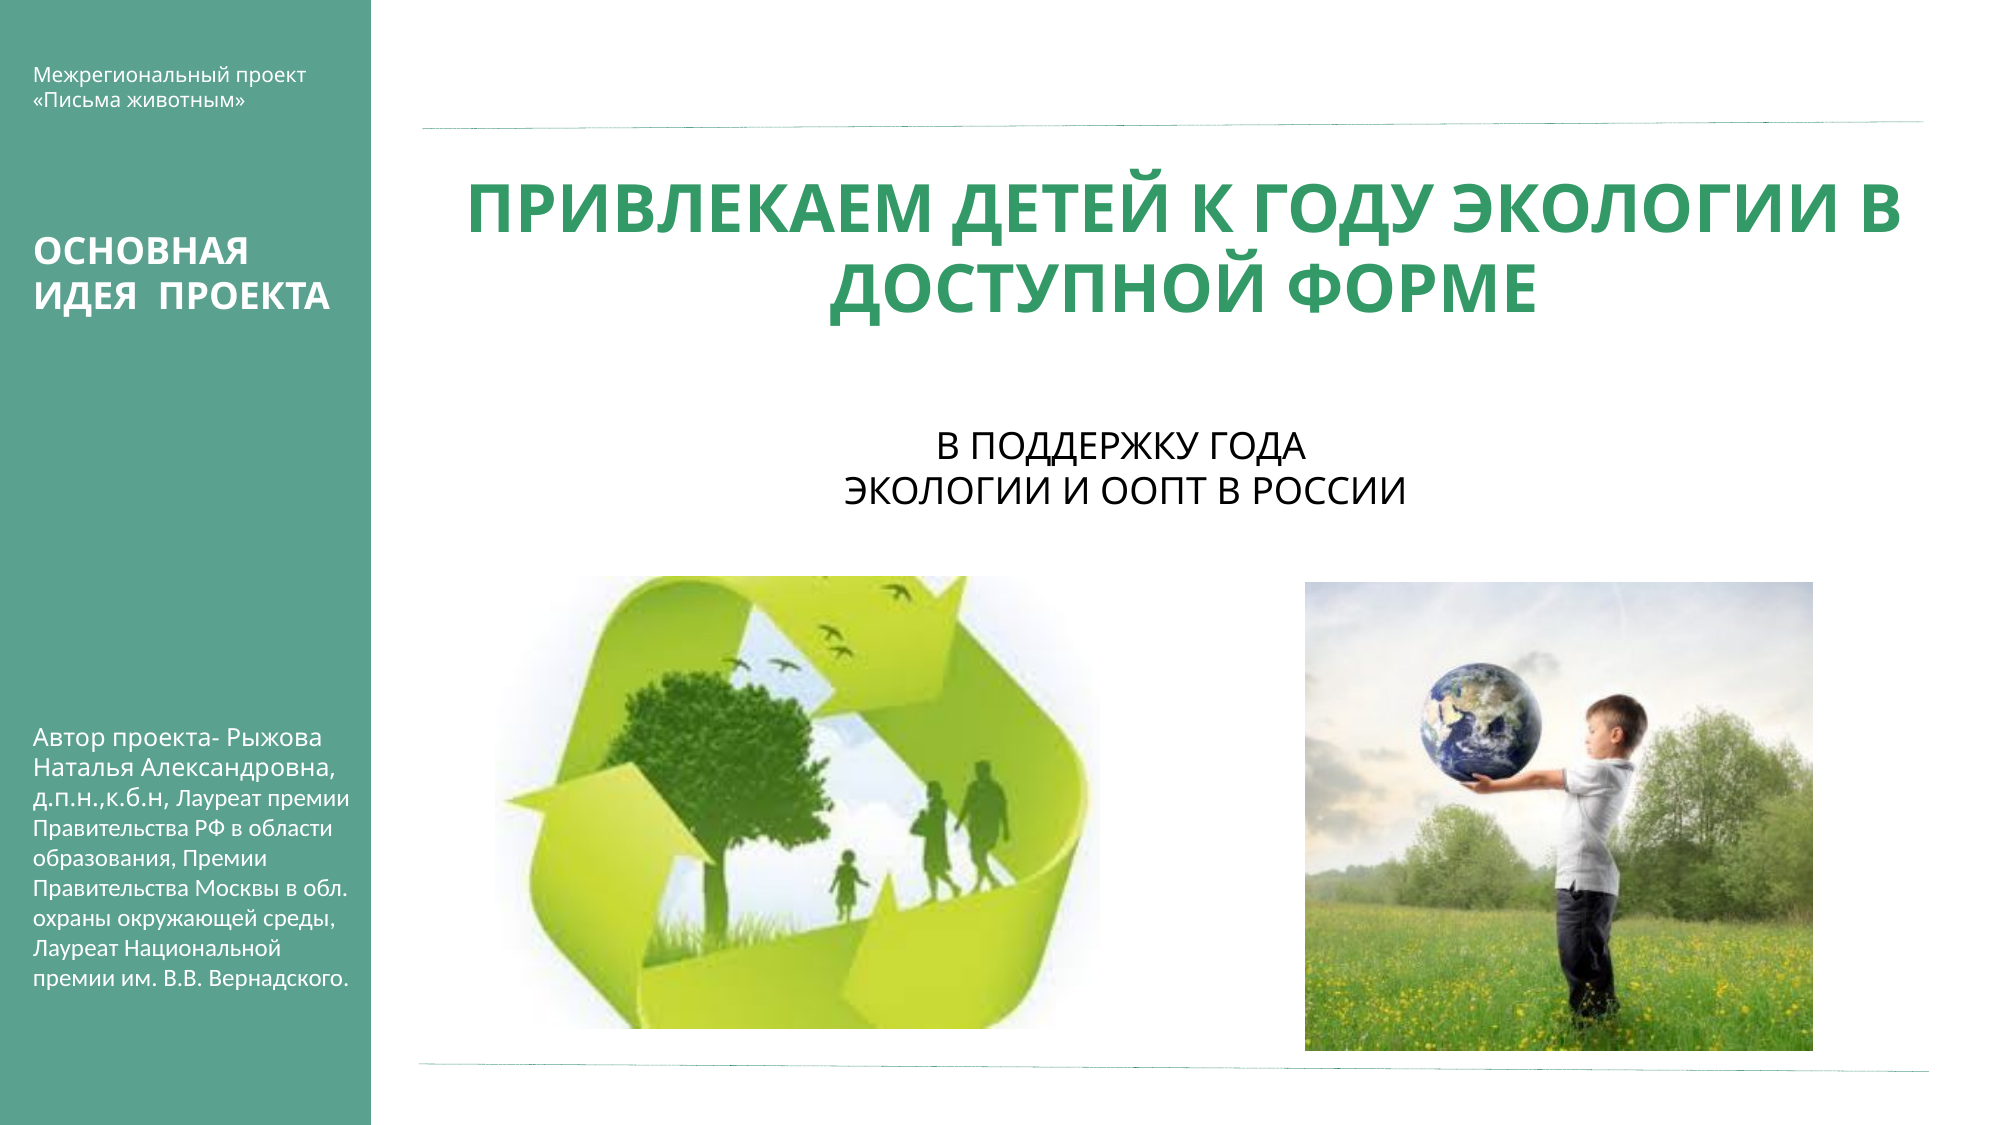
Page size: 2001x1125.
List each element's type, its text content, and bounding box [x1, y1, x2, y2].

text_box Межрегиональный проект «Письма животным» [18, 54, 371, 120]
text_box [0, 0, 371, 1125]
text_box В ПОДДЕРЖКУ ГОДА ЭКОЛОГИИ И ООПТ В РОССИИ [806, 414, 1446, 521]
text_box ОСНОВНАЯ ИДЕЯ ПРОЕКТА Автор проекта- Рыжова Наталья Александровна, д.п.н.,к.б.н, Лауреат премии Правительства РФ в области образования, Премии Правительства Москвы в обл. охраны окружающей среды, Лауреат Национальной премии им. В.В. Вернадского. [18, 218, 367, 1125]
text_box ПРИВЛЕКАЕМ ДЕТЕЙ К ГОДУ ЭКОЛОГИИ В ДОСТУПНОЙ ФОРМЕ [402, 158, 1968, 334]
picture [495, 576, 1100, 1029]
picture [1304, 582, 1813, 1051]
